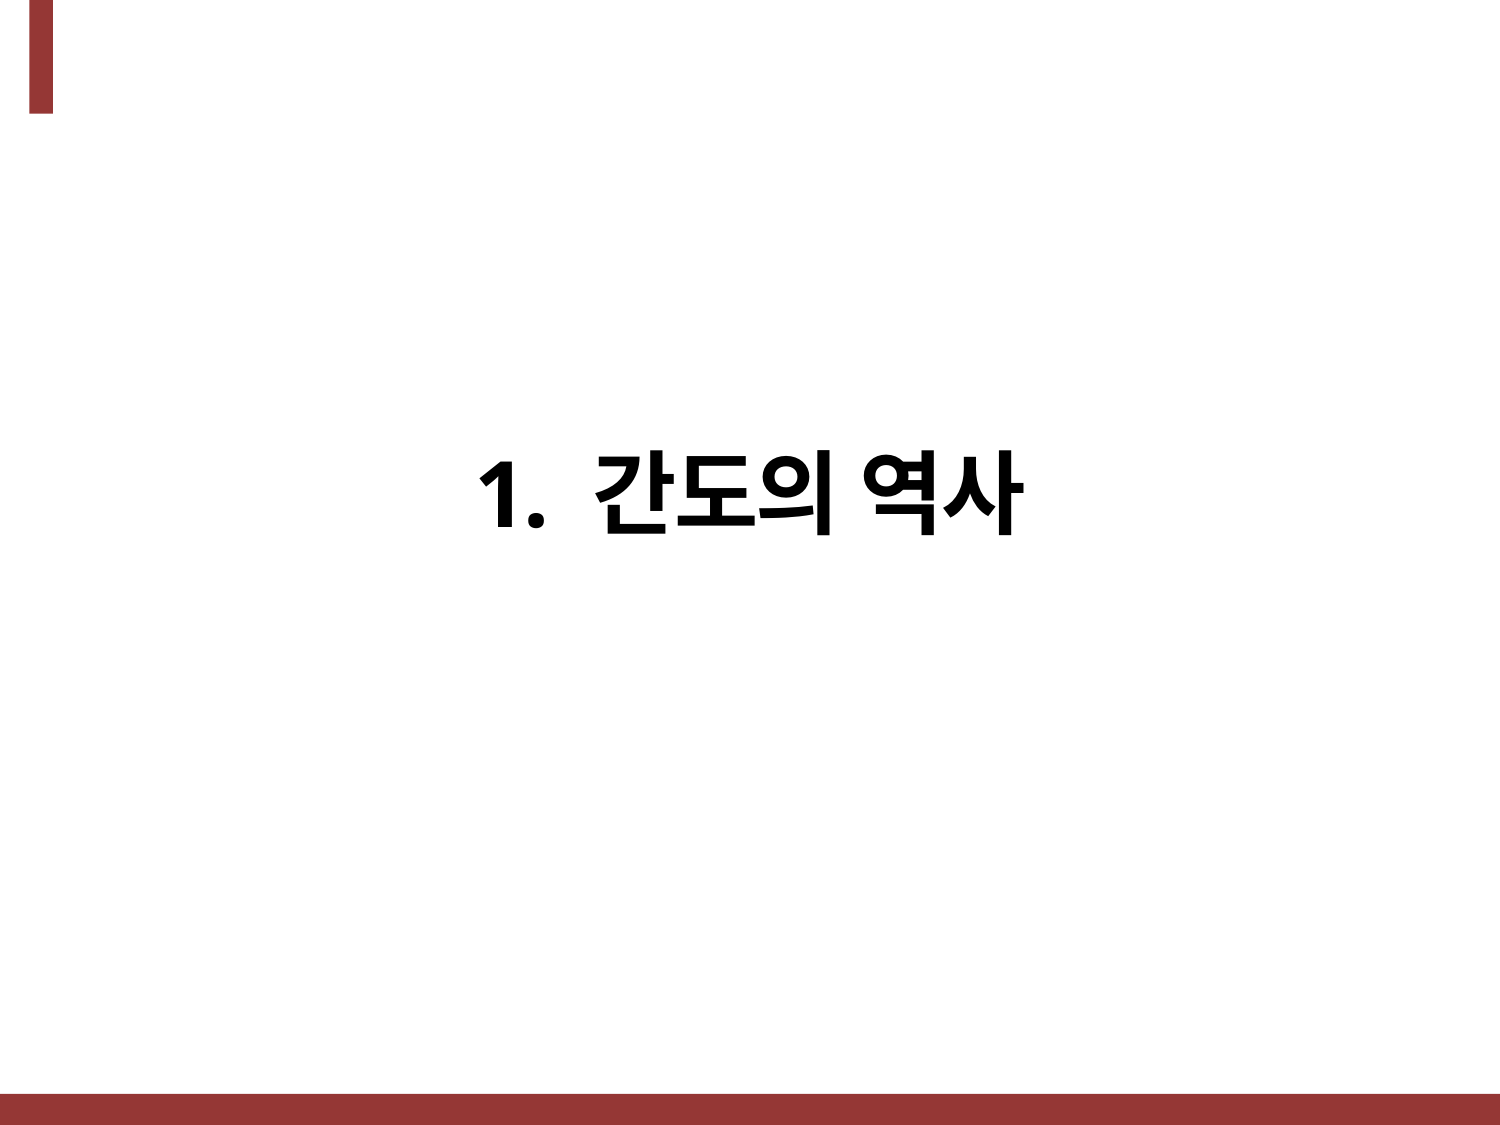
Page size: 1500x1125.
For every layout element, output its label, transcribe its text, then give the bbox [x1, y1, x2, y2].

text_box [0, 1092, 1500, 1125]
text_box [27, 0, 55, 116]
text_box 1. 간도의 역사 [41, 373, 1459, 554]
